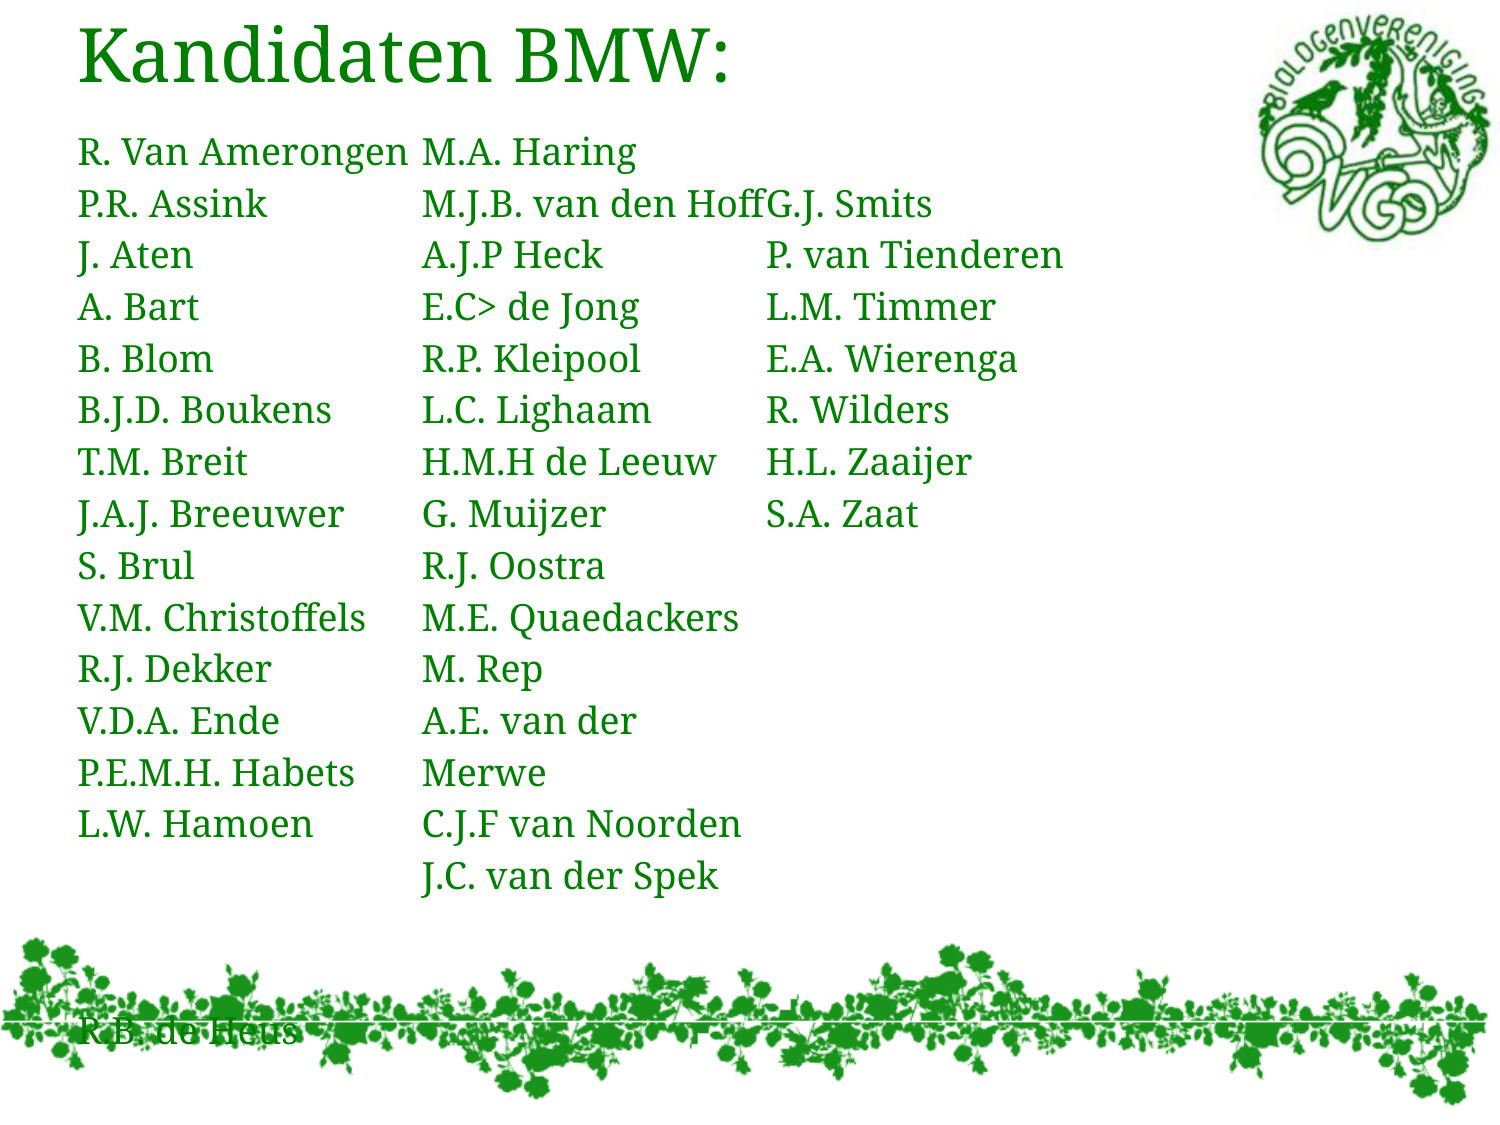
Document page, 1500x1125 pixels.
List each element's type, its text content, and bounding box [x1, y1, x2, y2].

text_box [543, 258, 1500, 927]
text_box [63, 113, 1413, 787]
picture [1251, 0, 1500, 251]
title Kandidaten BMW: [62, 0, 1249, 113]
picture [0, 927, 1500, 1125]
text_box R. Van Amerongen P.R. Assink J. Aten A. Bart B. Blom B.J.D. Boukens T.M. Breit J.A.J. Breeuwer S. Brul V.M. Christoffels R.J. Dekker V.D.A. Ende P.E.M.H. Habets L.W. Hamoen R.B. de Heus M.A. Haring M.J.B. van den Hoff A.J.P Heck E.C> de Jong R.P. Kleipool L.C. Lighaam H.M.H de Leeuw G. Muijzer R.J. Oostra M.E. Quaedackers M. Rep A.E. van der Merwe C.J.F van Noorden J.C. van der Spek G.J. Smits P. van Tienderen L.M. Timmer E.A. Wierenga R. Wilders H.L. Zaaijer S.A. Zaat [62, 113, 1125, 647]
